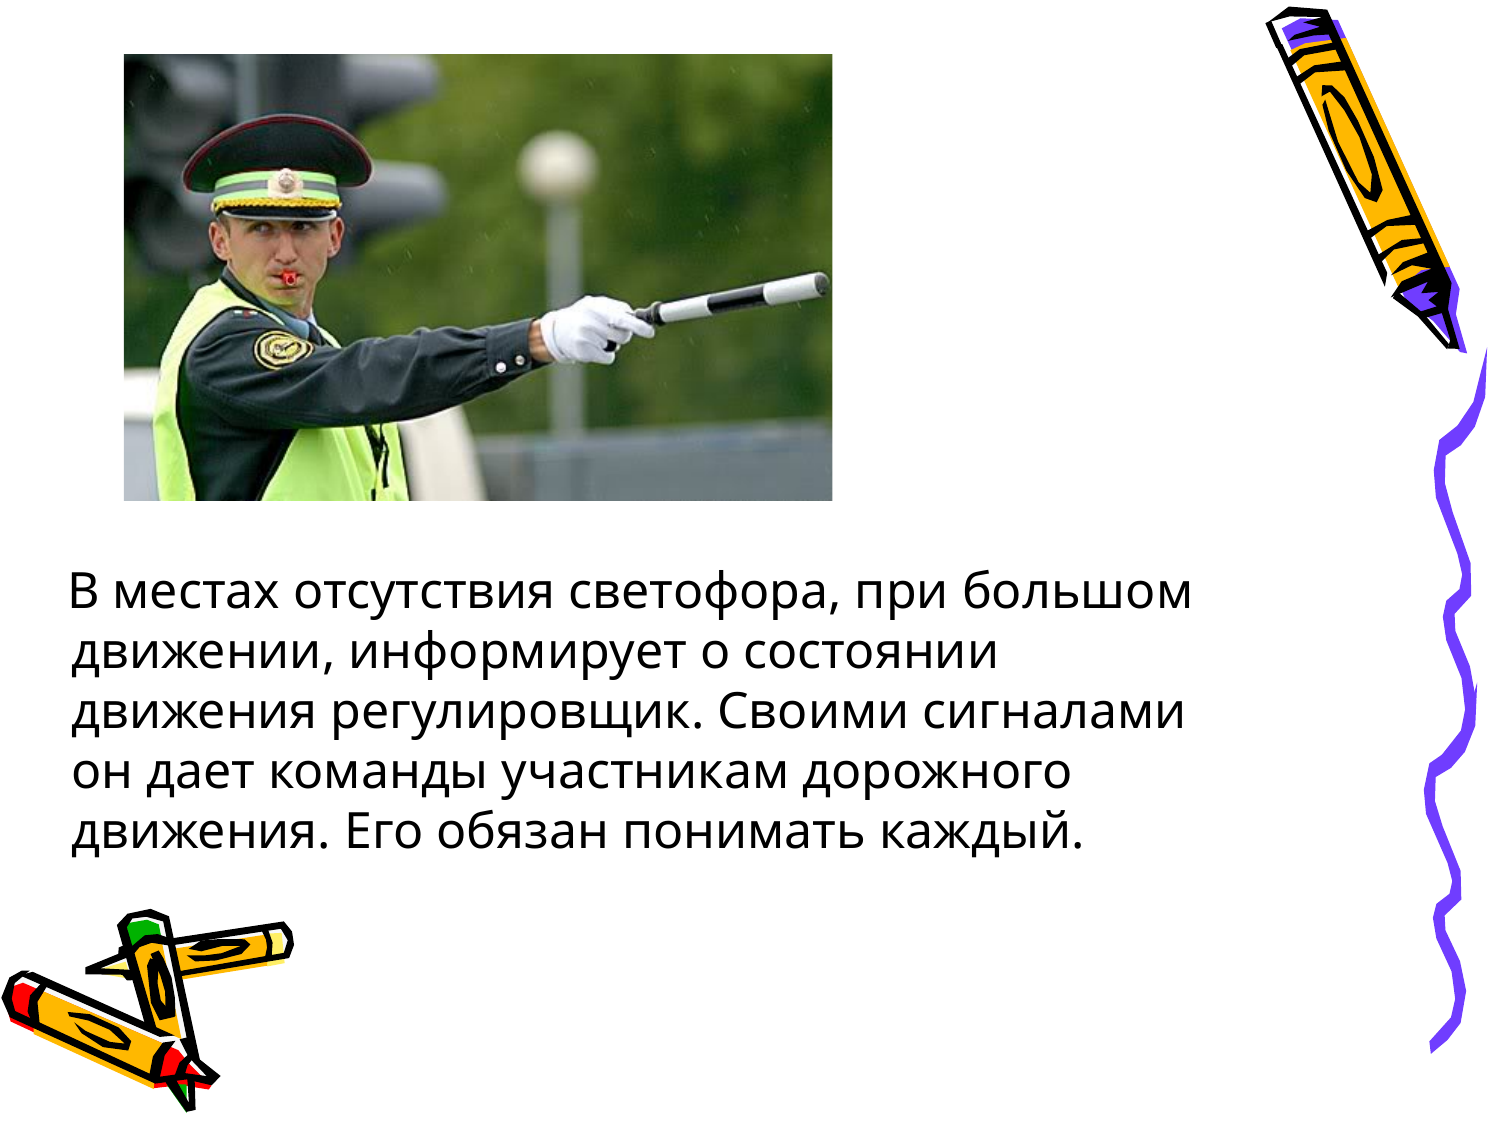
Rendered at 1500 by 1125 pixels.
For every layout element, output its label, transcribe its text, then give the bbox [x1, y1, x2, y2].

list В местах отсутствия светофора, при большом движении, информирует о состоянии движения регулировщик. Своими сигналами он дает команды участникам дорожного движения. Его обязан понимать каждый. [0, 550, 1263, 989]
picture [123, 54, 833, 501]
